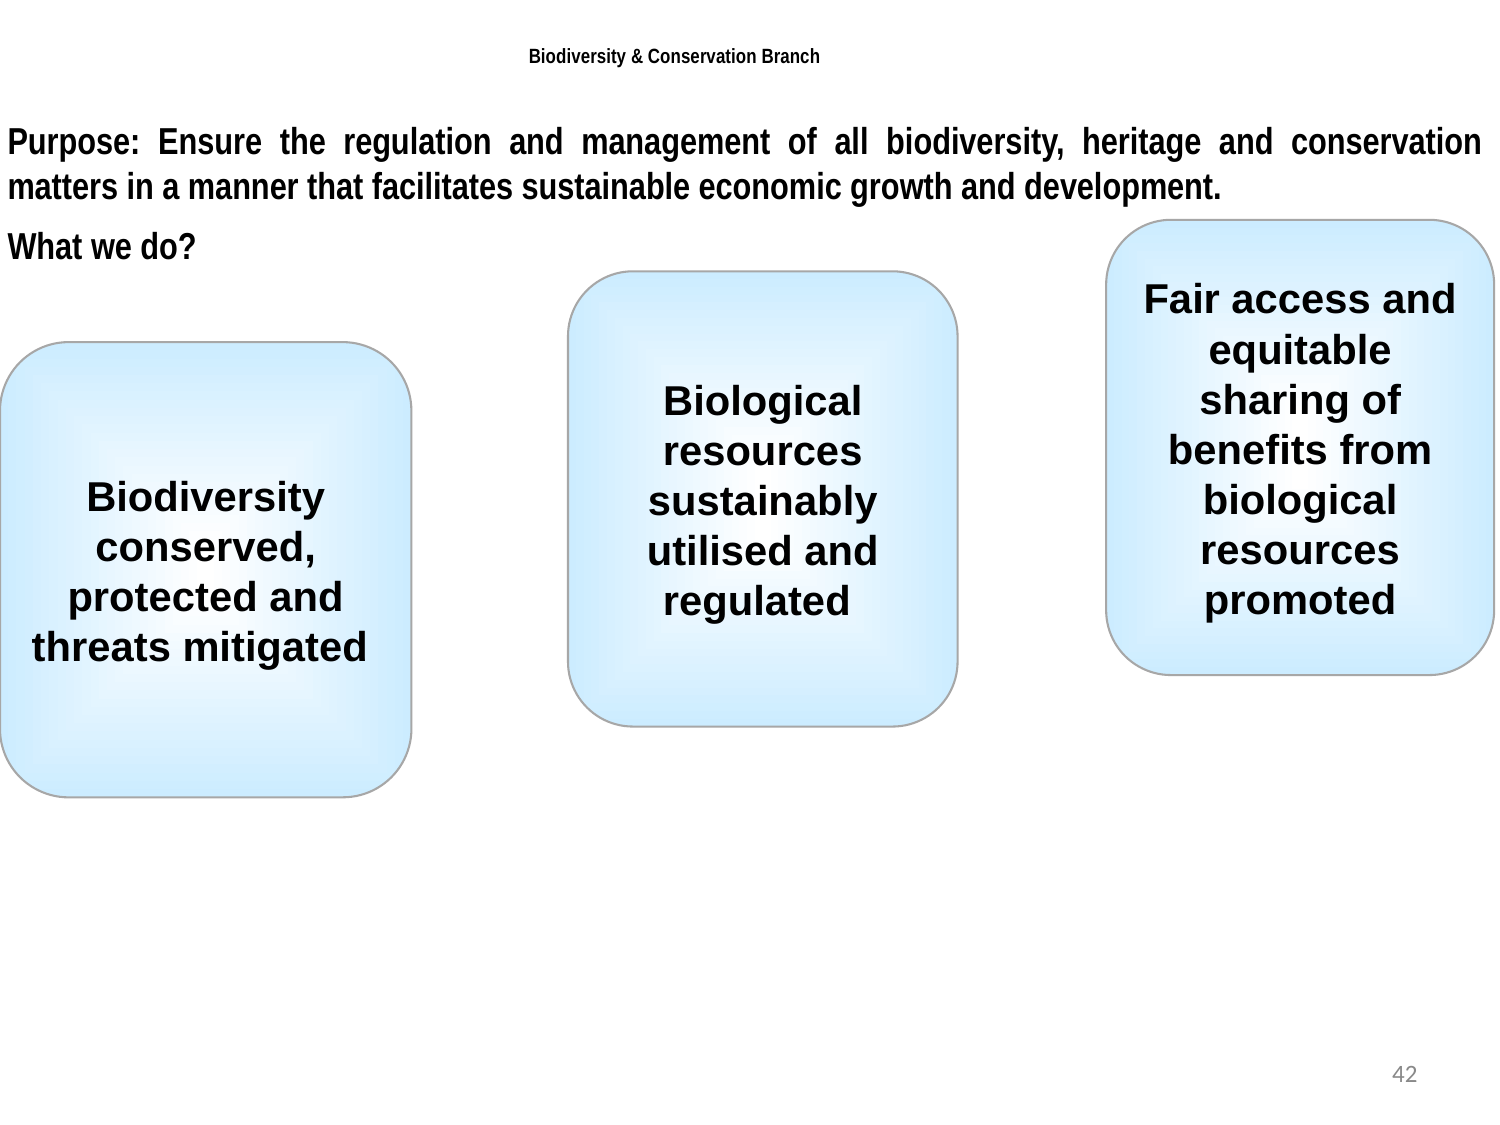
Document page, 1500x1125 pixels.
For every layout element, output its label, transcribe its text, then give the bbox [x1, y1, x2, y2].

text_box Biological resources sustainably utilised and regulated [567, 271, 958, 727]
title Biodiversity & Conservation Branch [0, 0, 1351, 109]
slide_number 42 [1382, 1050, 1426, 1096]
text_box Fair access and equitable sharing of benefits from biological resources promoted [1106, 219, 1495, 676]
text_box Biodiversity conserved, protected and threats mitigated [0, 342, 412, 798]
list Purpose: Ensure the regulation and management of all biodiversity, heritage and conservation matters in a manner that facilitates sustainable economic growth and development. What we do? [0, 109, 1491, 221]
